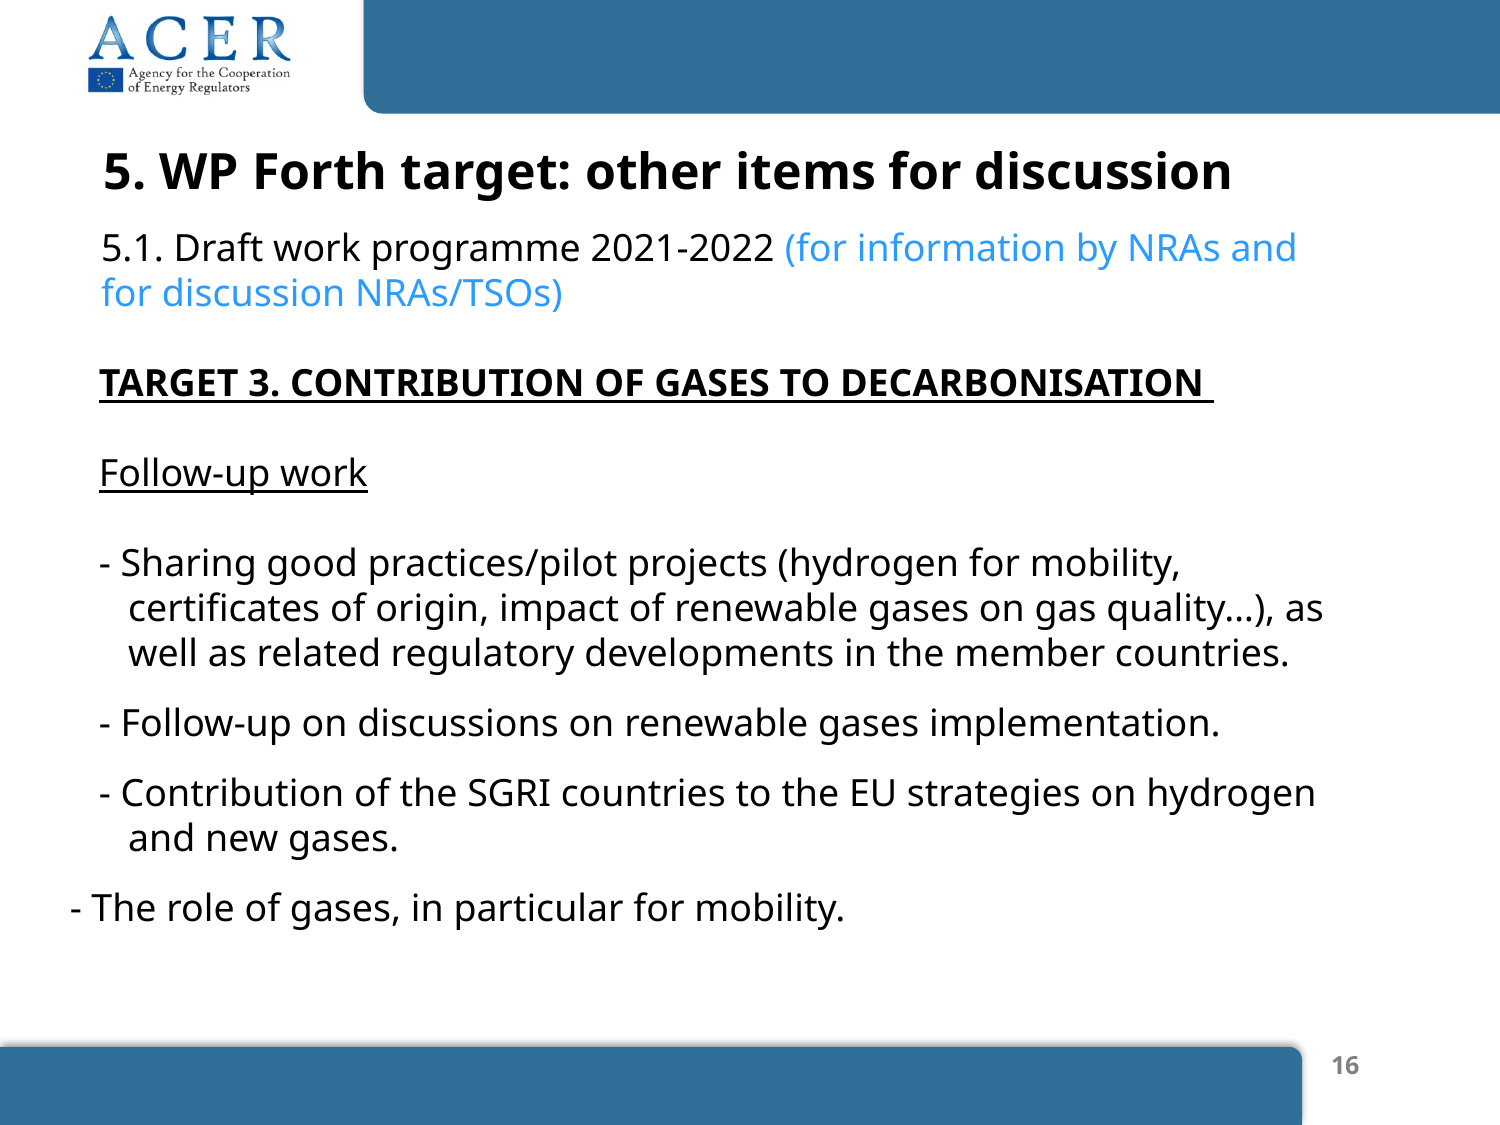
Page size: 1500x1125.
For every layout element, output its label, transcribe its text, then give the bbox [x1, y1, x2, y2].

text_box 5.1. Draft work programme 2021-2022 (for information by NRAs and for discussion NRAs/TSOs) TARGET 3. CONTRIBUTION OF GASES TO DECARBONISATION Follow-up work - Sharing good practices/pilot projects (hydrogen for mobility, certificates of origin, impact of renewable gases on gas quality…), as well as related regulatory developments in the member countries. - Follow-up on discussions on renewable gases implementation. - Contribution of the SGRI countries to the EU strategies on hydrogen and new gases. - The role of gases, in particular for mobility. [11, 216, 1371, 1002]
picture [67, 0, 308, 110]
footer 16 [1316, 1042, 1476, 1102]
text_box 5. WP Forth target: other items for discussion [88, 131, 1465, 207]
